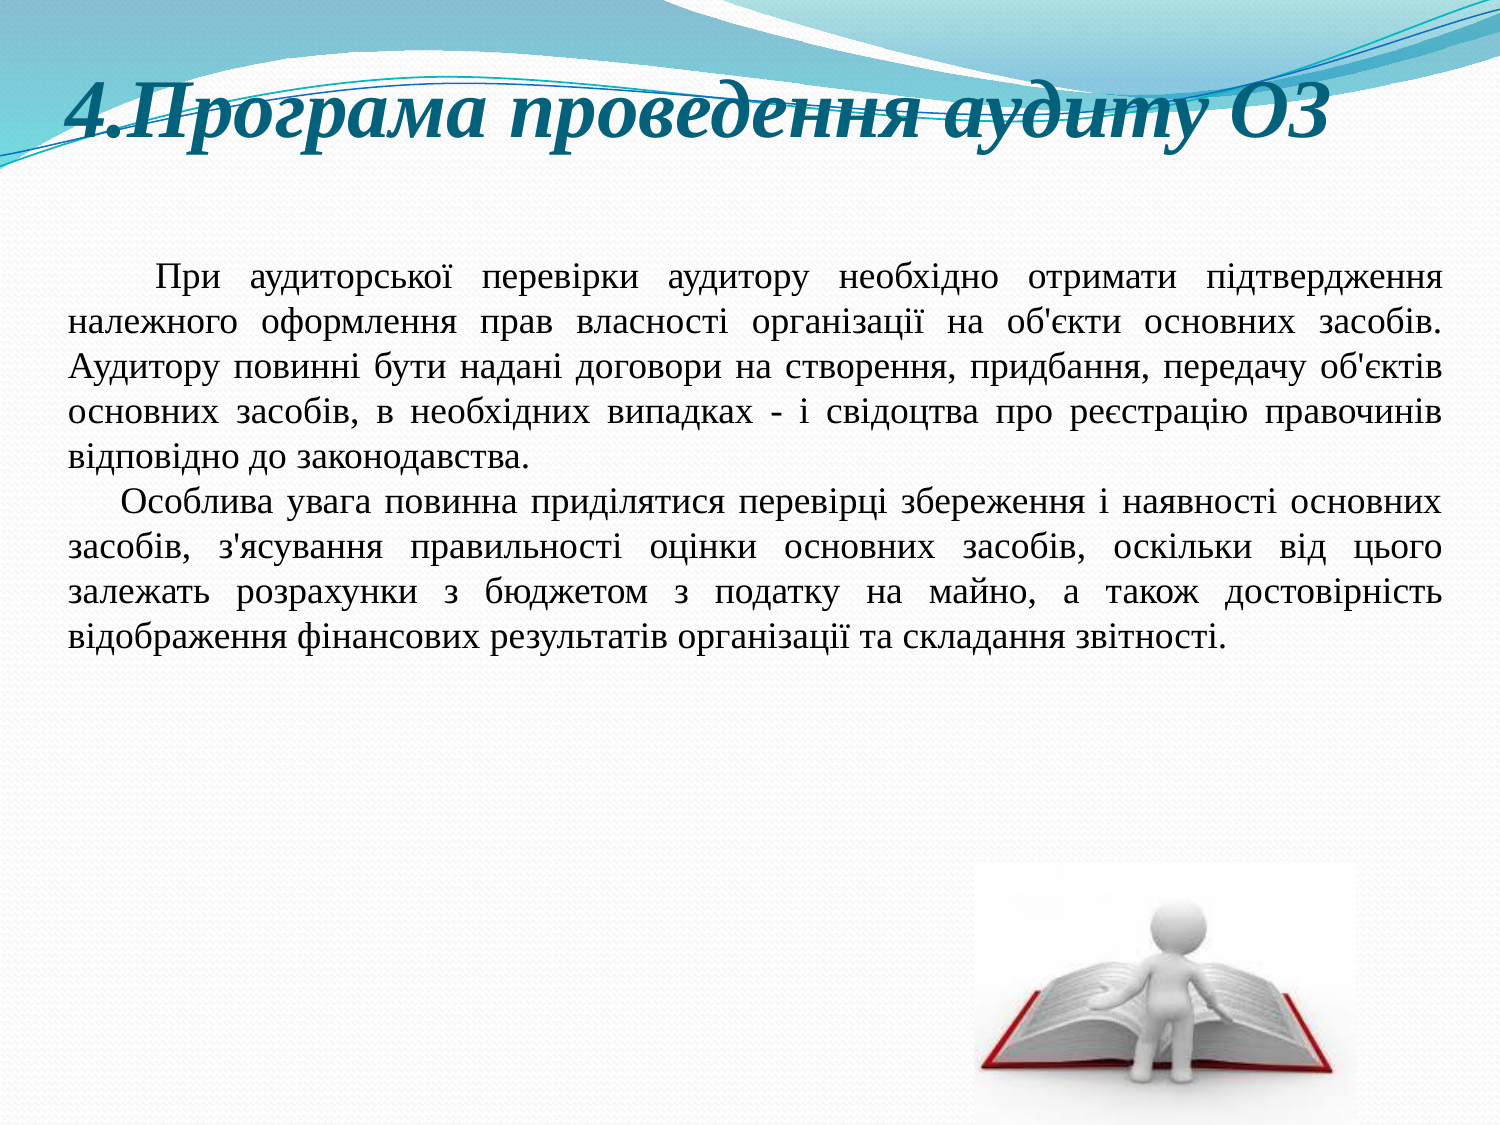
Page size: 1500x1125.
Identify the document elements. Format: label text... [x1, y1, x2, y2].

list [974, 862, 1356, 1125]
text_box При аудиторської перевірки аудитору необхідно отримати підтвердження належного оформлення прав власності організації на об'єкти основних засобів. Аудитору повинні бути надані договори на створення, придбання, передачу об'єктів основних засобів, в необхідних випадках - і свідоцтва про реєстрацію правочинів відповідно до законодавства. Особлива увага повинна приділятися перевірці збереження і наявності основних засобів, з'ясування правильності оцінки основних засобів, оскільки від цього залежать розрахунки з бюджетом з податку на майно, а також достовірність відображення фінансових результатів організації та складання звітності. [53, 243, 1459, 709]
title 4.Програма проведення аудиту ОЗ [64, 66, 1415, 243]
